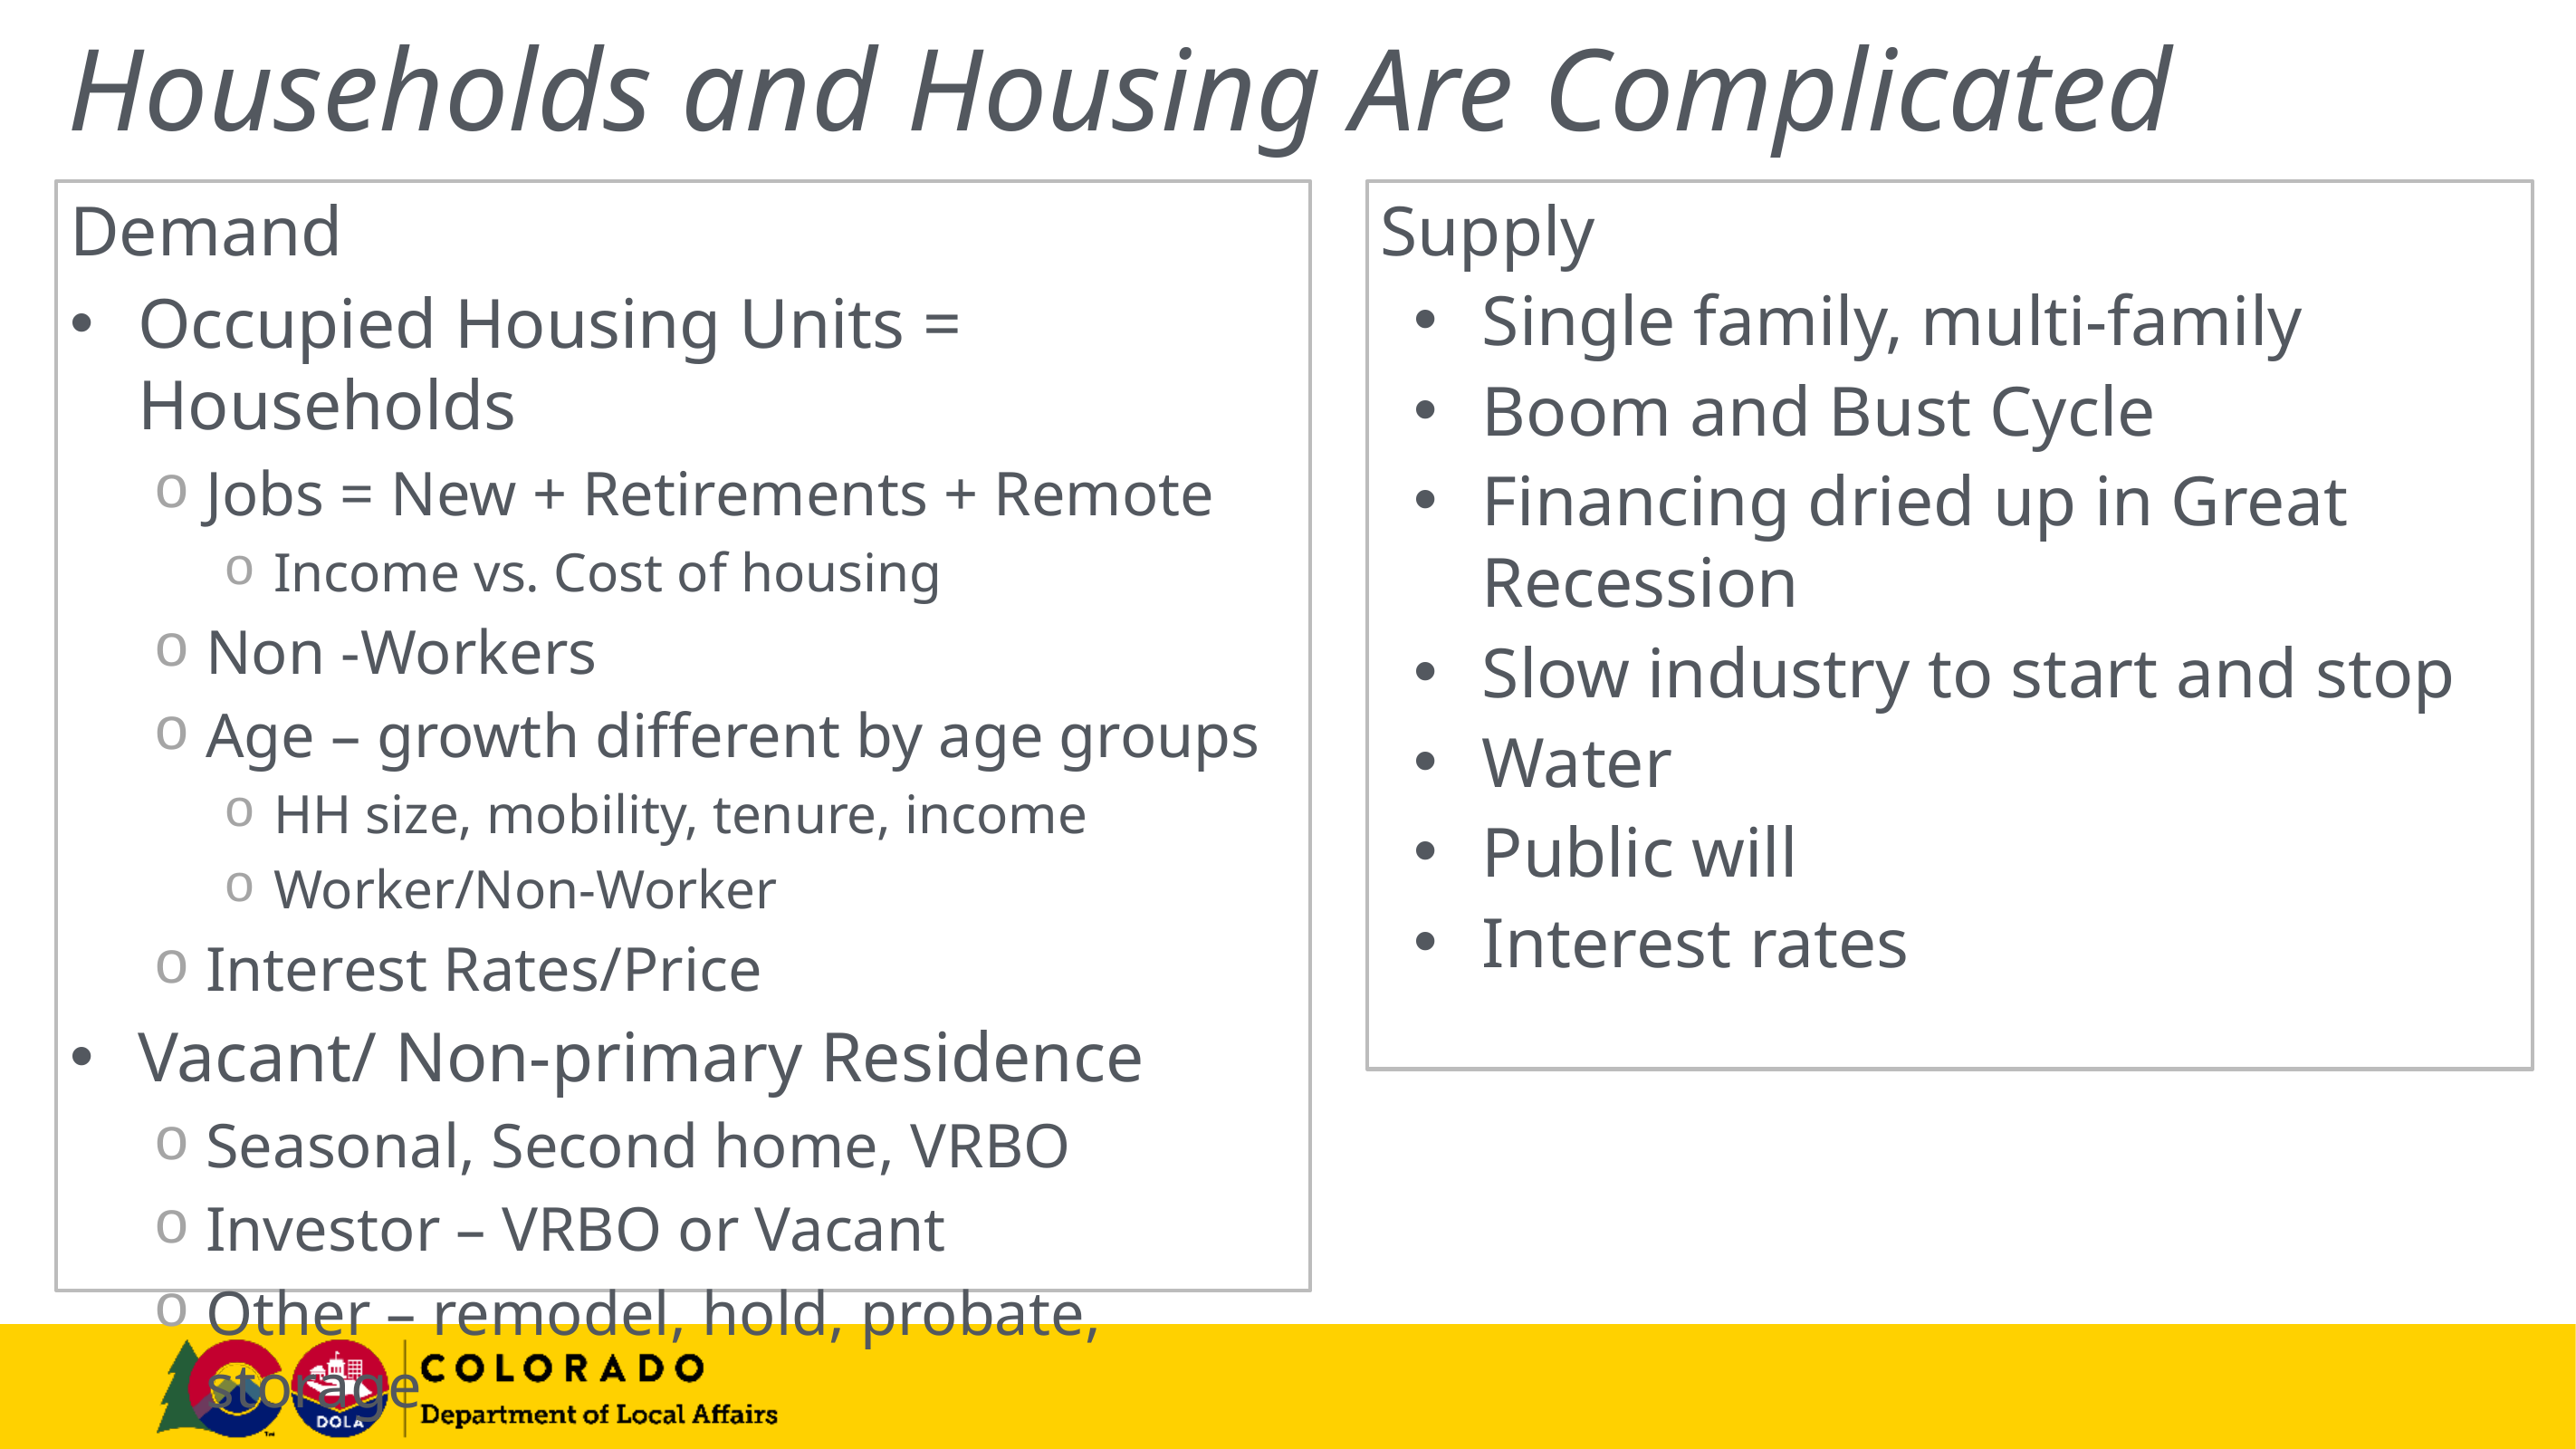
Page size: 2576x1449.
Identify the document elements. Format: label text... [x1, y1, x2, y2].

title Households and Housing Are Complicated [53, 11, 2227, 197]
list Demand Occupied Housing Units = Households Jobs = New + Retirements + Remote Income vs. Cost of housing Non -Workers Age – growth different by age groups HH size, mobility, tenure, income Worker/Non-Worker Interest Rates/Price Vacant/ Non-primary Residence Seasonal, Second home, VRBO Investor – VRBO or Vacant Other – remodel, hold, probate, storage [54, 179, 1312, 1292]
picture [156, 1339, 779, 1439]
text_box Supply Single family, multi-family Boom and Bust Cycle Financing dried up in Great Recession Slow industry to start and stop Water Public will Interest rates [1365, 179, 2534, 1071]
